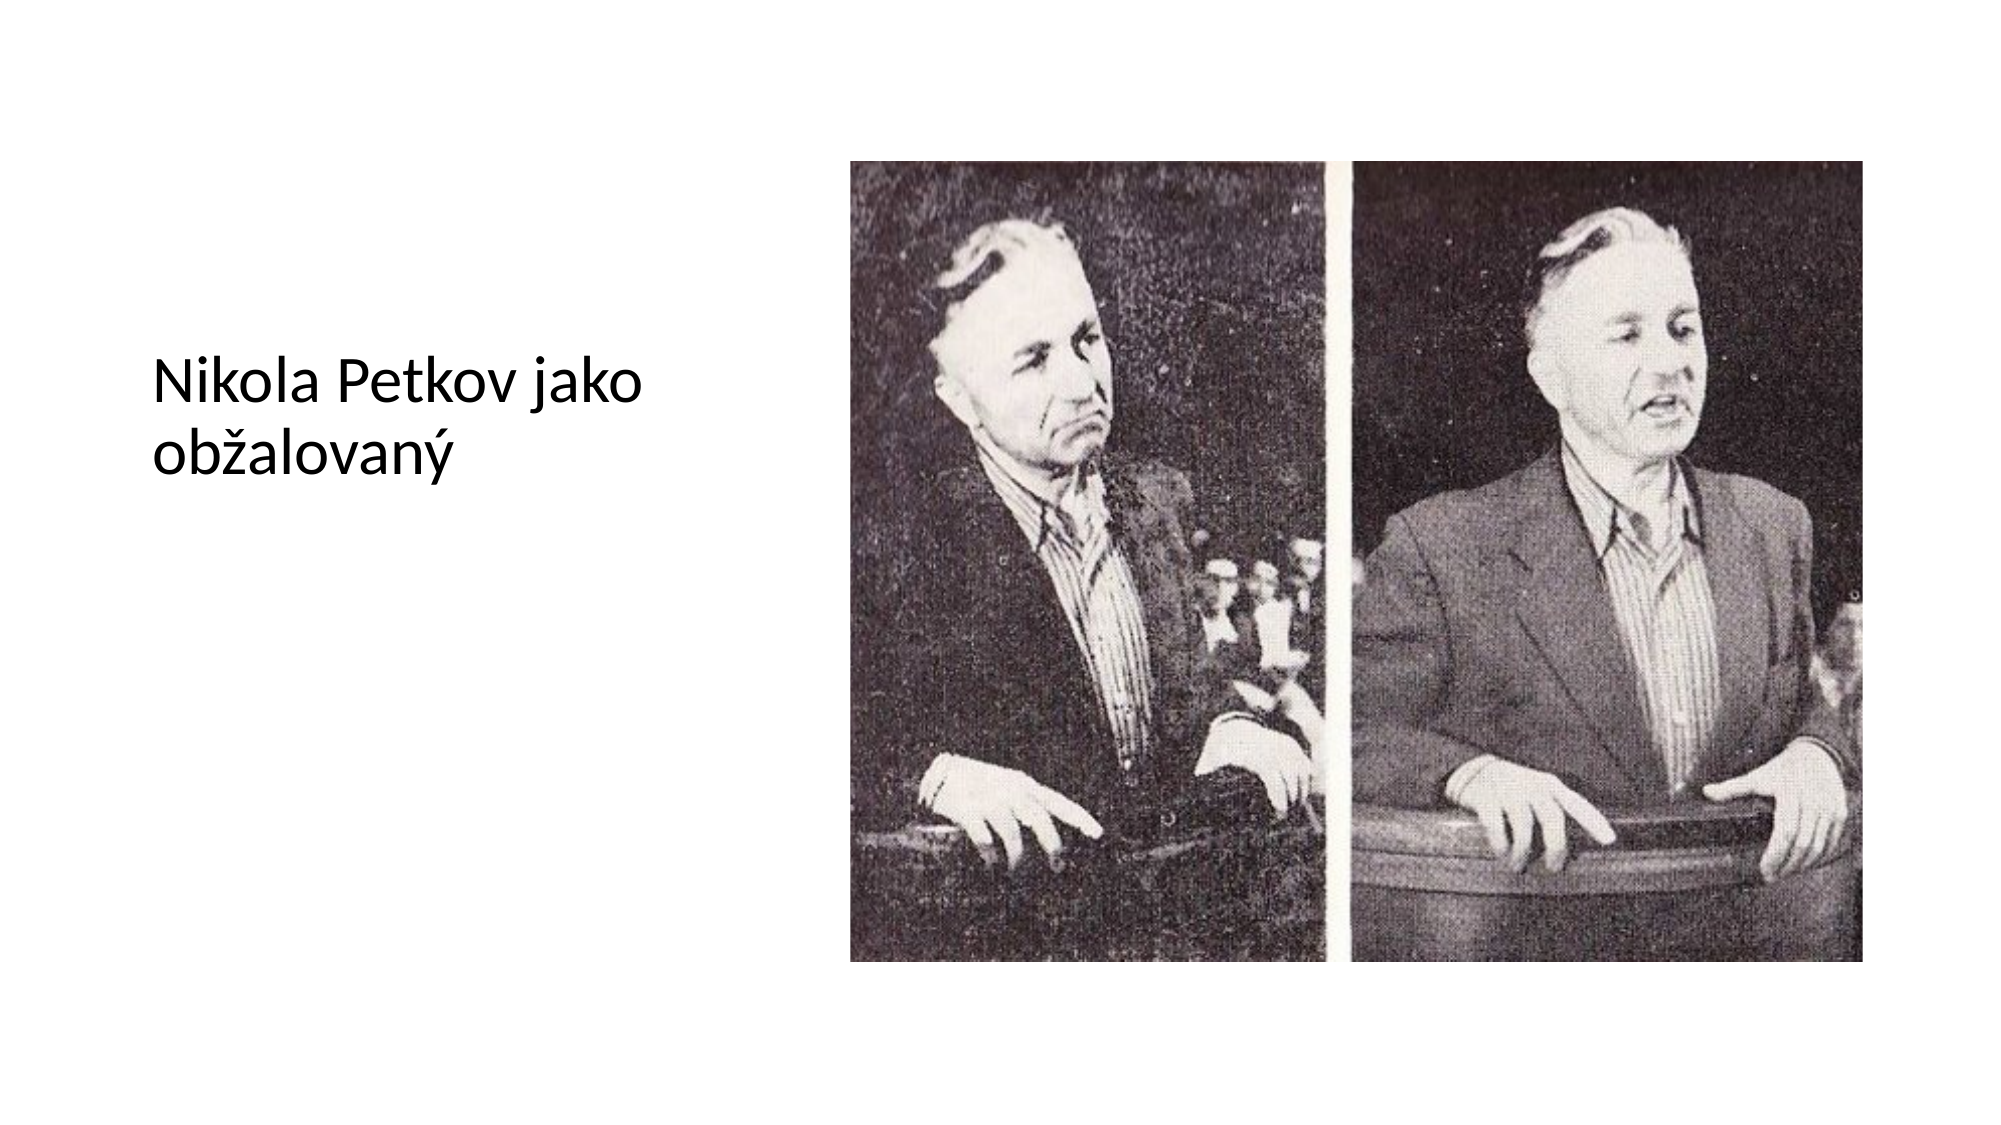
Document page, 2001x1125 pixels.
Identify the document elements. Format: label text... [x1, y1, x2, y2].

list Nikola Petkov jako obžalovaný [137, 337, 783, 963]
picture [850, 161, 1863, 962]
